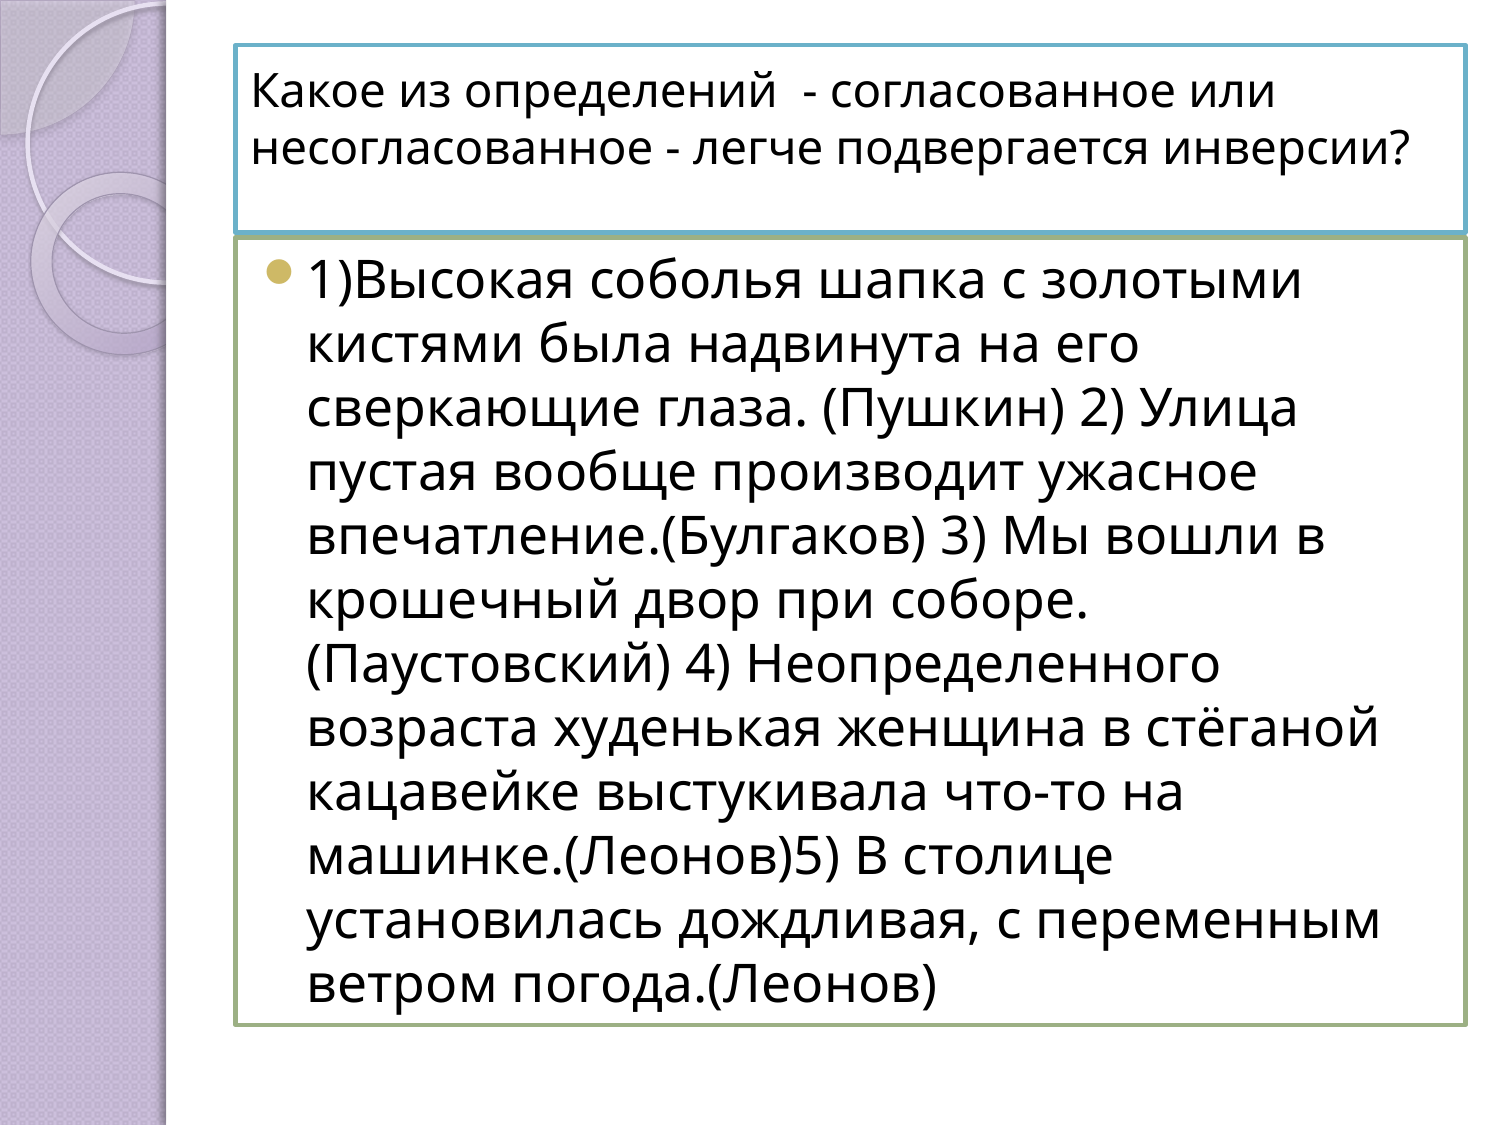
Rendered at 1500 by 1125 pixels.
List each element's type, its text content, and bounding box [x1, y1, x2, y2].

list 1)Высокая соболья шапка с золотыми кистями была надвинута на его сверкающие глаза. (Пушкин) 2) Улица пустая вообще производит ужасное впечатление.(Булгаков) 3) Мы вошли в крошечный двор при соборе.(Паустовский) 4) Неопределенного возраста худенькая женщина в стёганой кацавейке выстукивала что-то на машинке.(Леонов)5) В столице установилась дождливая, с переменным ветром погода.(Леонов) [233, 235, 1468, 1027]
title Какое из определений - согласованное или несогласованное - легче подвергается инверсии? [233, 43, 1468, 235]
